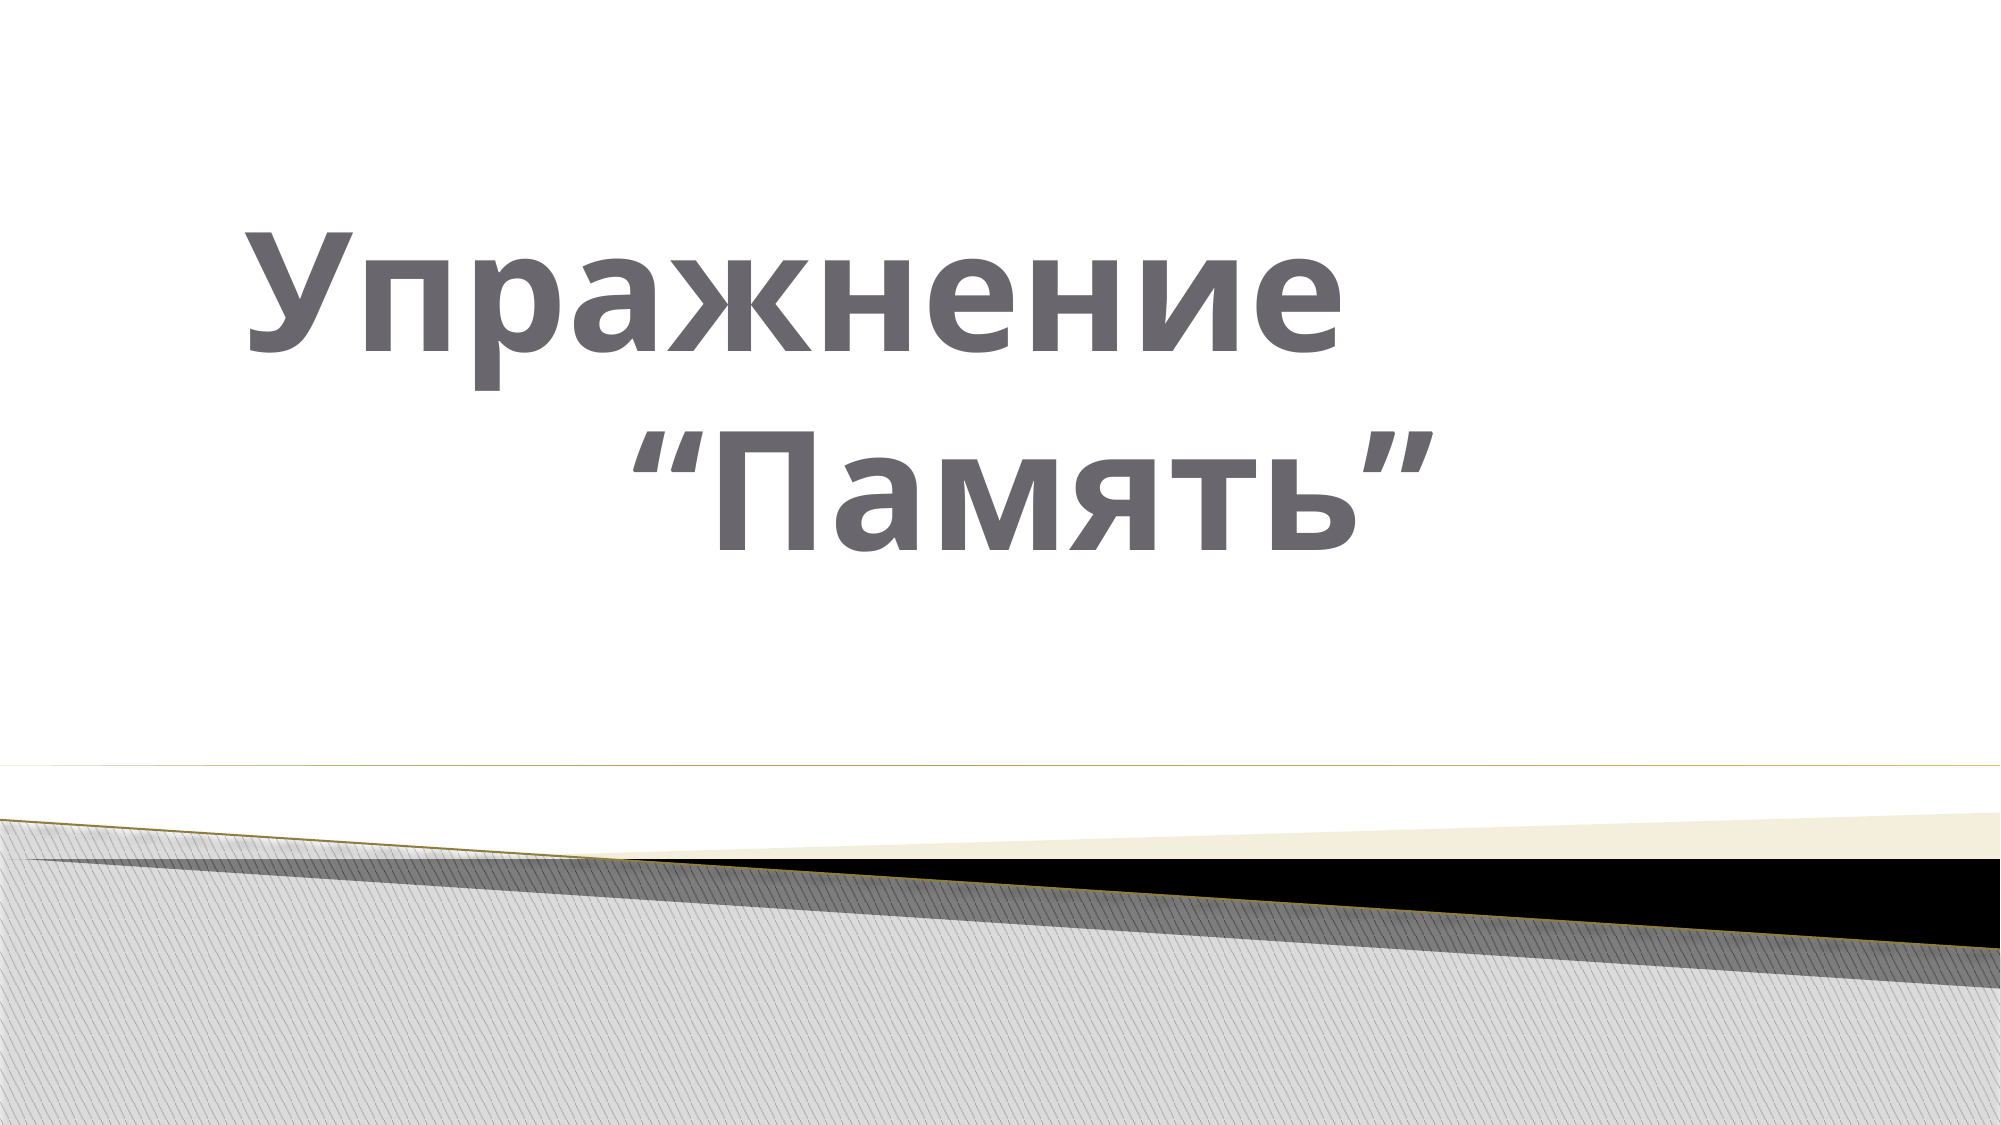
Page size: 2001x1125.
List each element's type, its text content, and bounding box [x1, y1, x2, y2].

picture [7, 859, 2000, 989]
title Упражнение “Память” [223, 141, 1498, 592]
